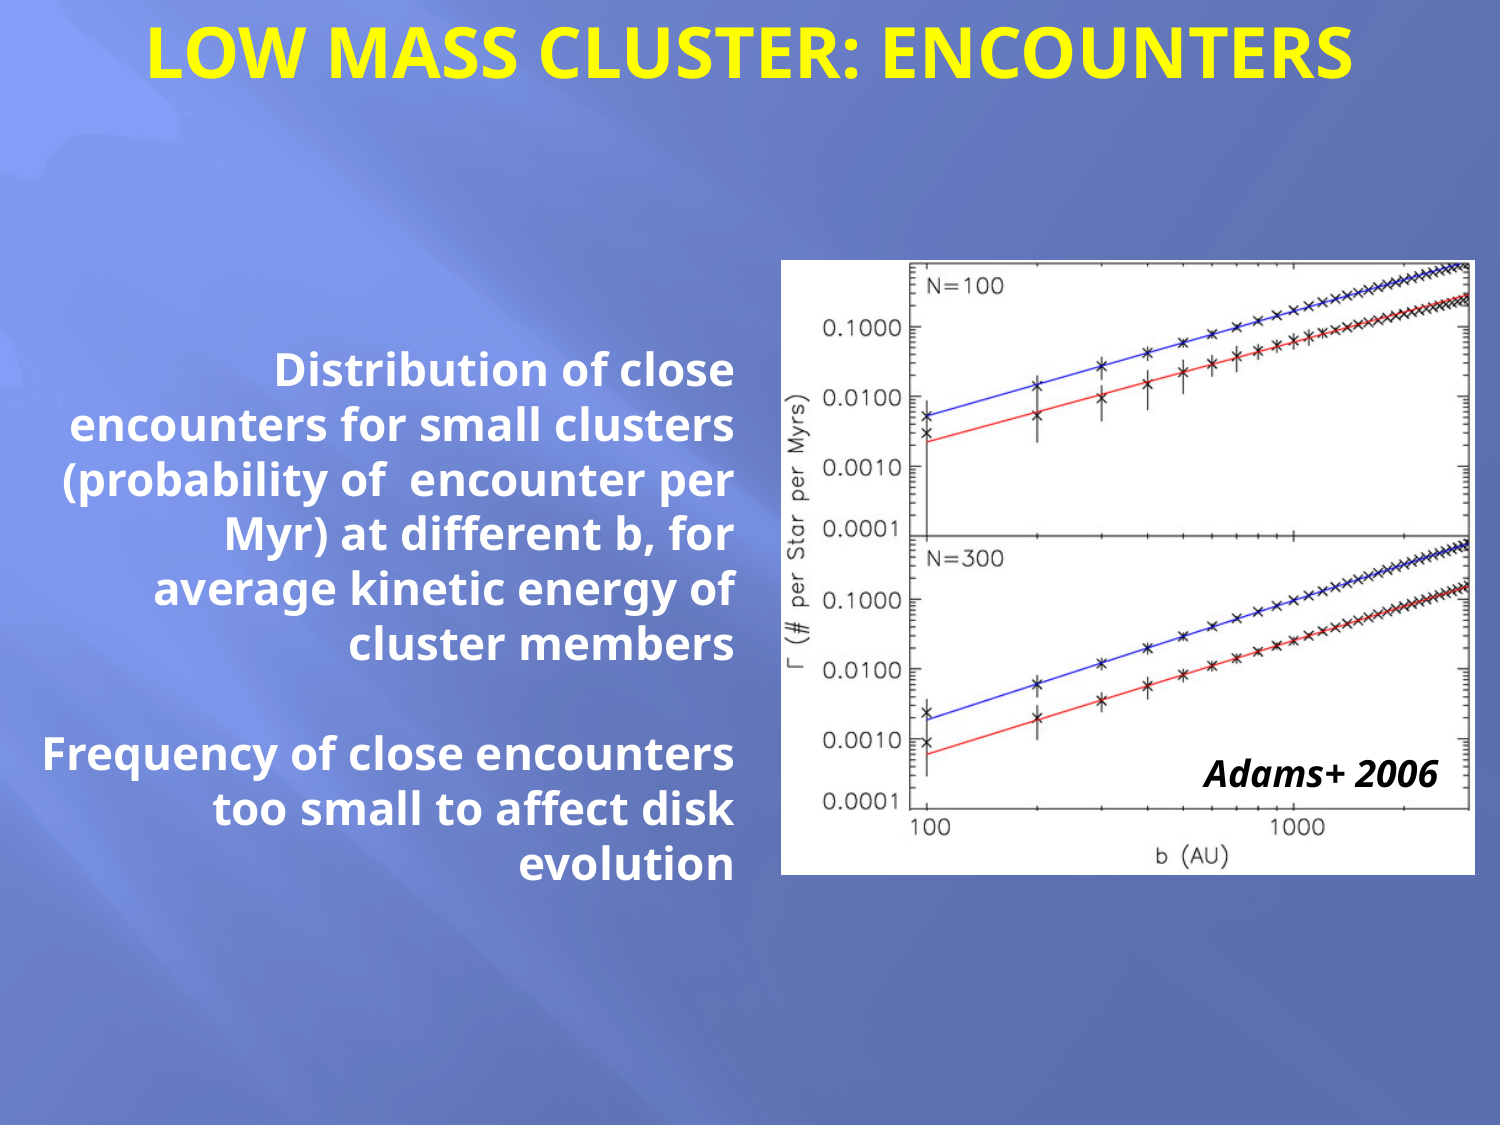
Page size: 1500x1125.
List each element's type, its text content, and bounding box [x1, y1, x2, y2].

text_box Distribution of close encounters for small clusters (probability of encounter per Myr) at different b, for average kinetic energy of cluster members Frequency of close encounters too small to affect disk evolution [24, 332, 750, 898]
picture [781, 259, 1476, 876]
text_box Low mass cluster: encounters [0, 0, 1500, 125]
